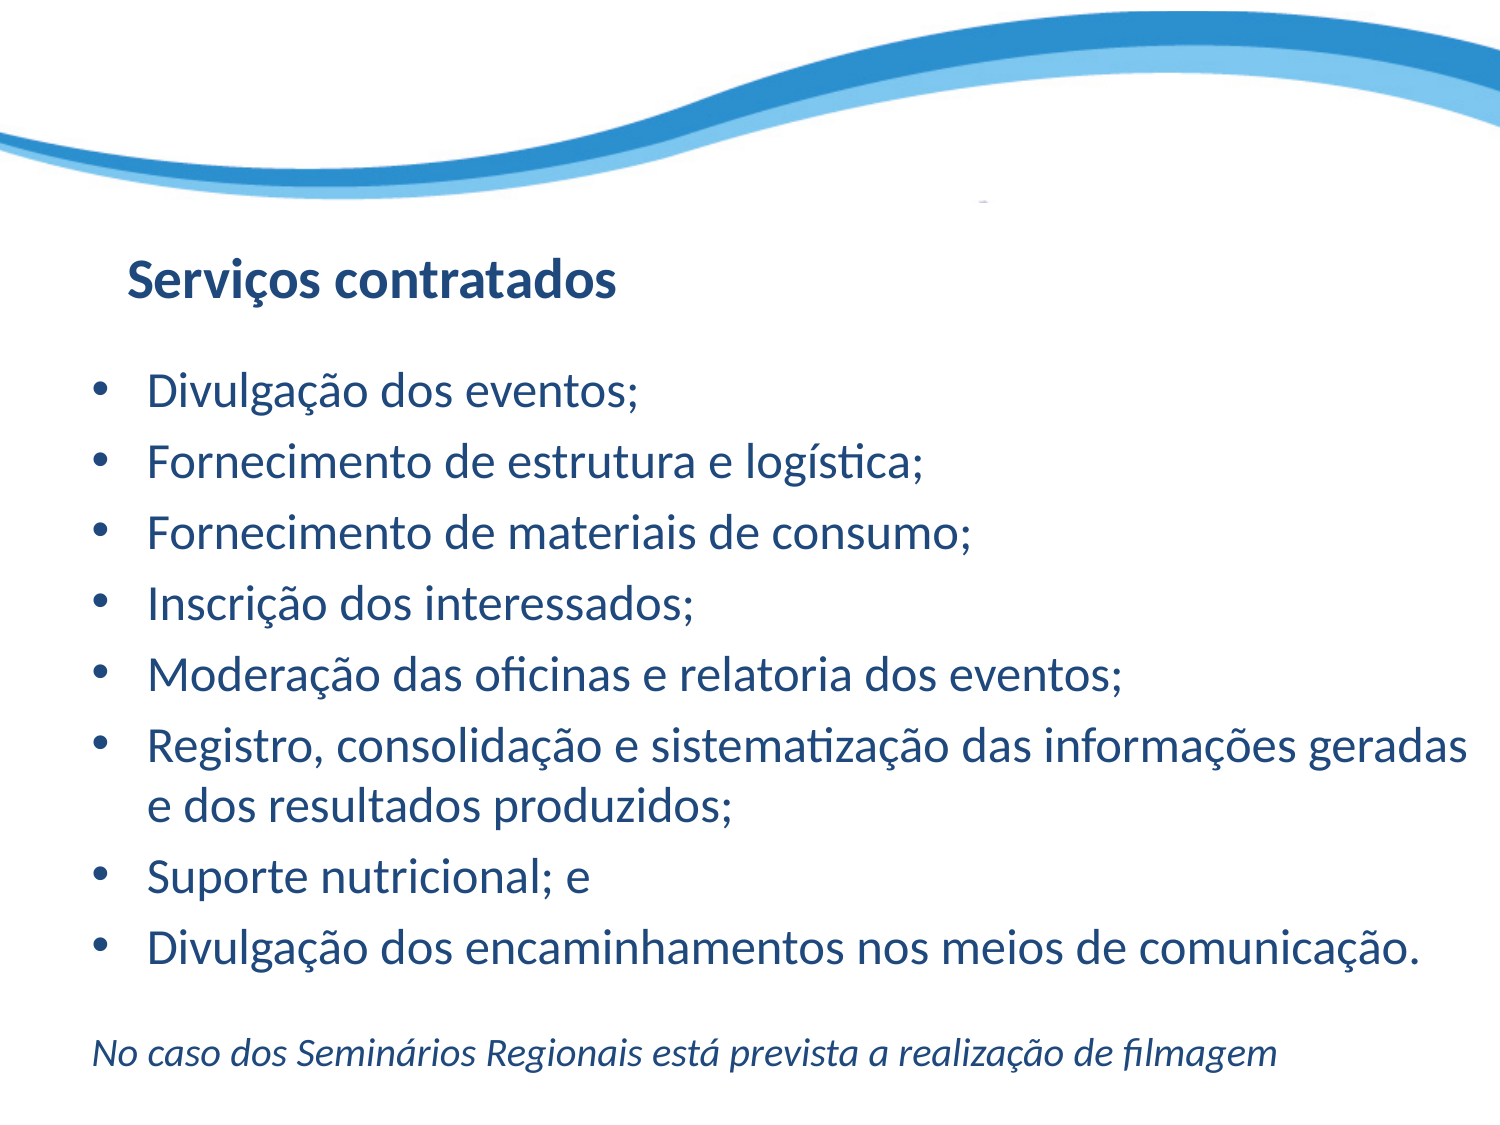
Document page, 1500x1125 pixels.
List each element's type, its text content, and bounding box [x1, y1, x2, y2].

list Divulgação dos eventos; Fornecimento de estrutura e logística; Fornecimento de materiais de consumo; Inscrição dos interessados; Moderação das oficinas e relatoria dos eventos; Registro, consolidação e sistematização das informações geradas e dos resultados produzidos; Suporte nutricional; e Divulgação dos encaminhamentos nos meios de comunicação. No caso dos Seminários Regionais está prevista a realização de filmagem [76, 349, 1500, 1106]
title Serviços contratados [112, 208, 680, 344]
picture [0, 11, 1500, 203]
